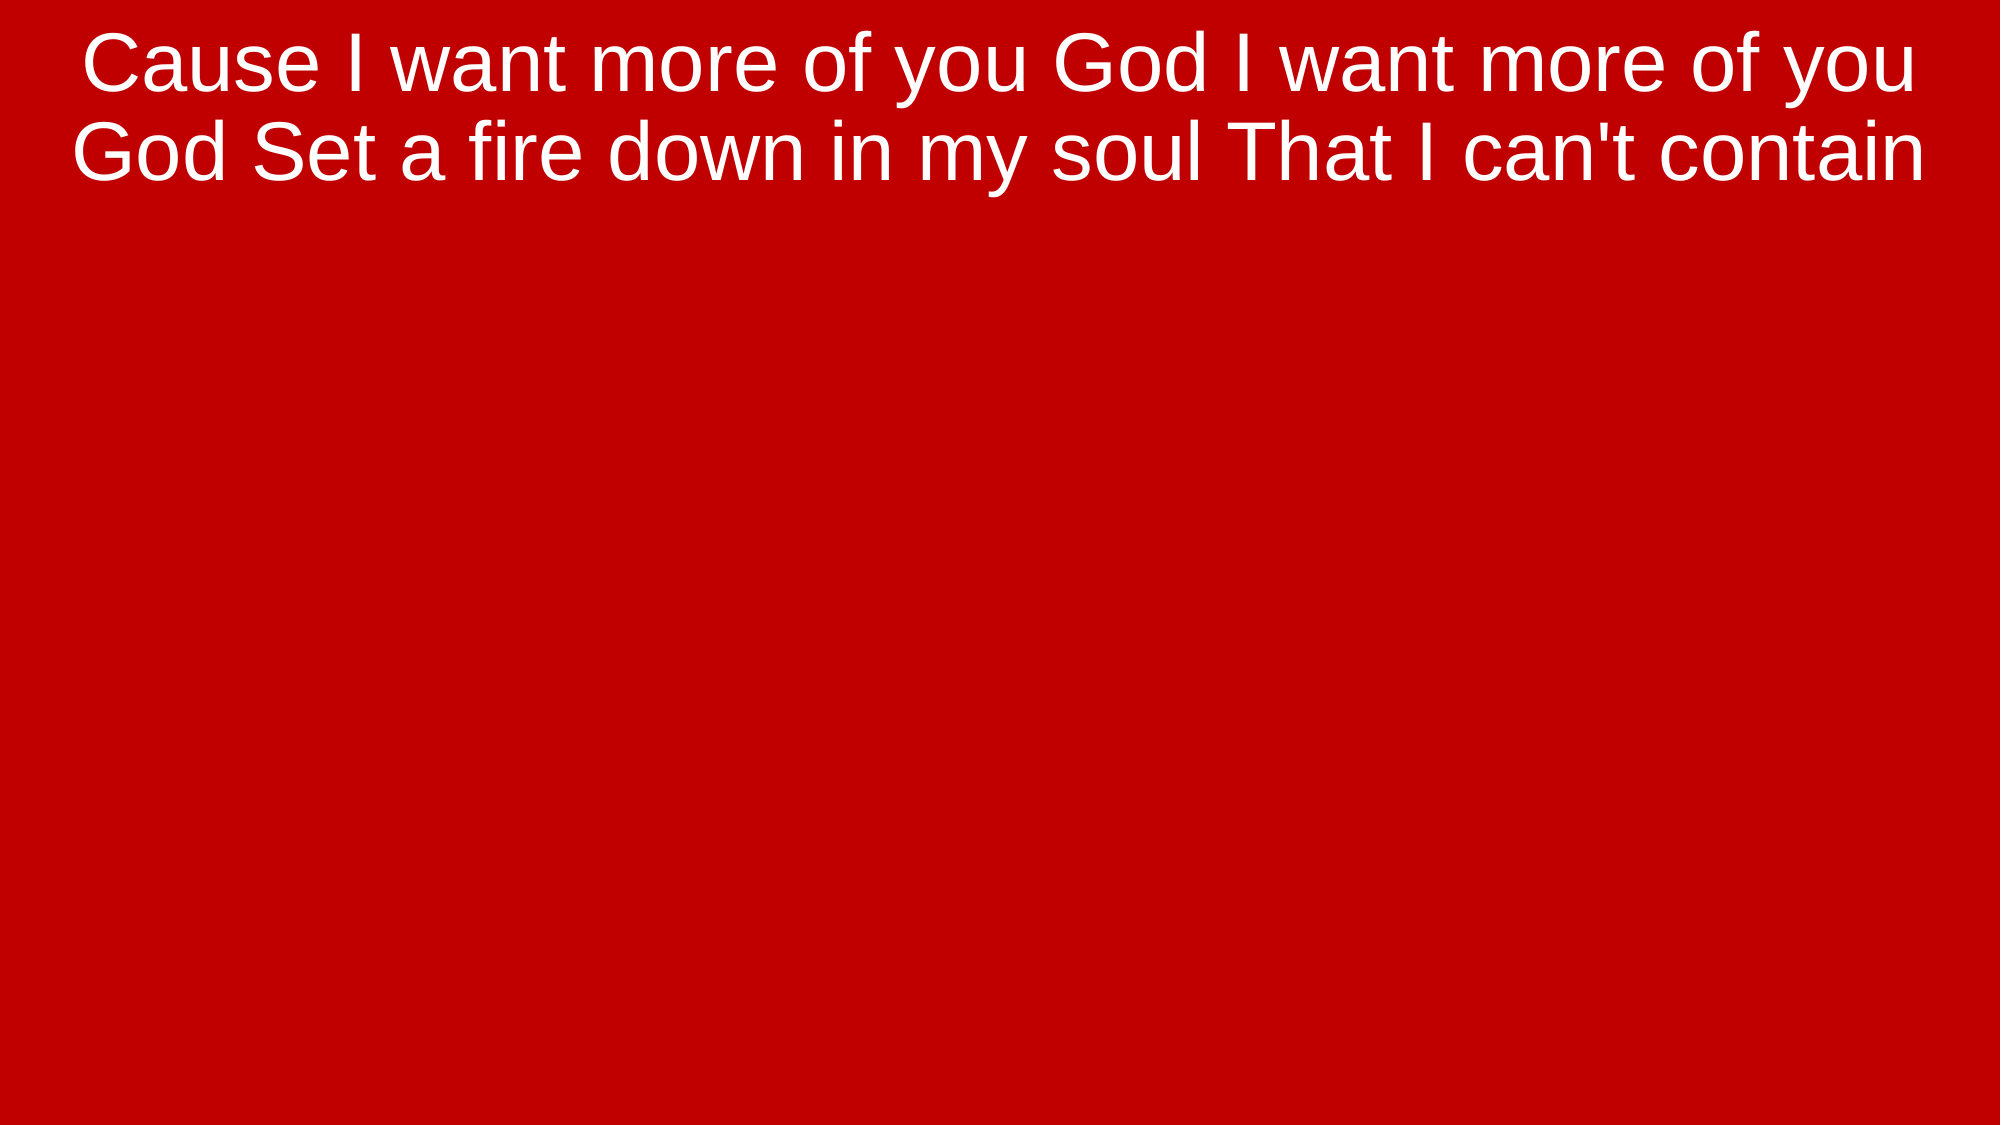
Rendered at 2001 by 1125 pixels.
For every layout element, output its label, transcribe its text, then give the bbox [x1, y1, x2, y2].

list Cause I want more of you God I want more of you God Set a fire down in my soul That I can't contain [0, 11, 2000, 925]
